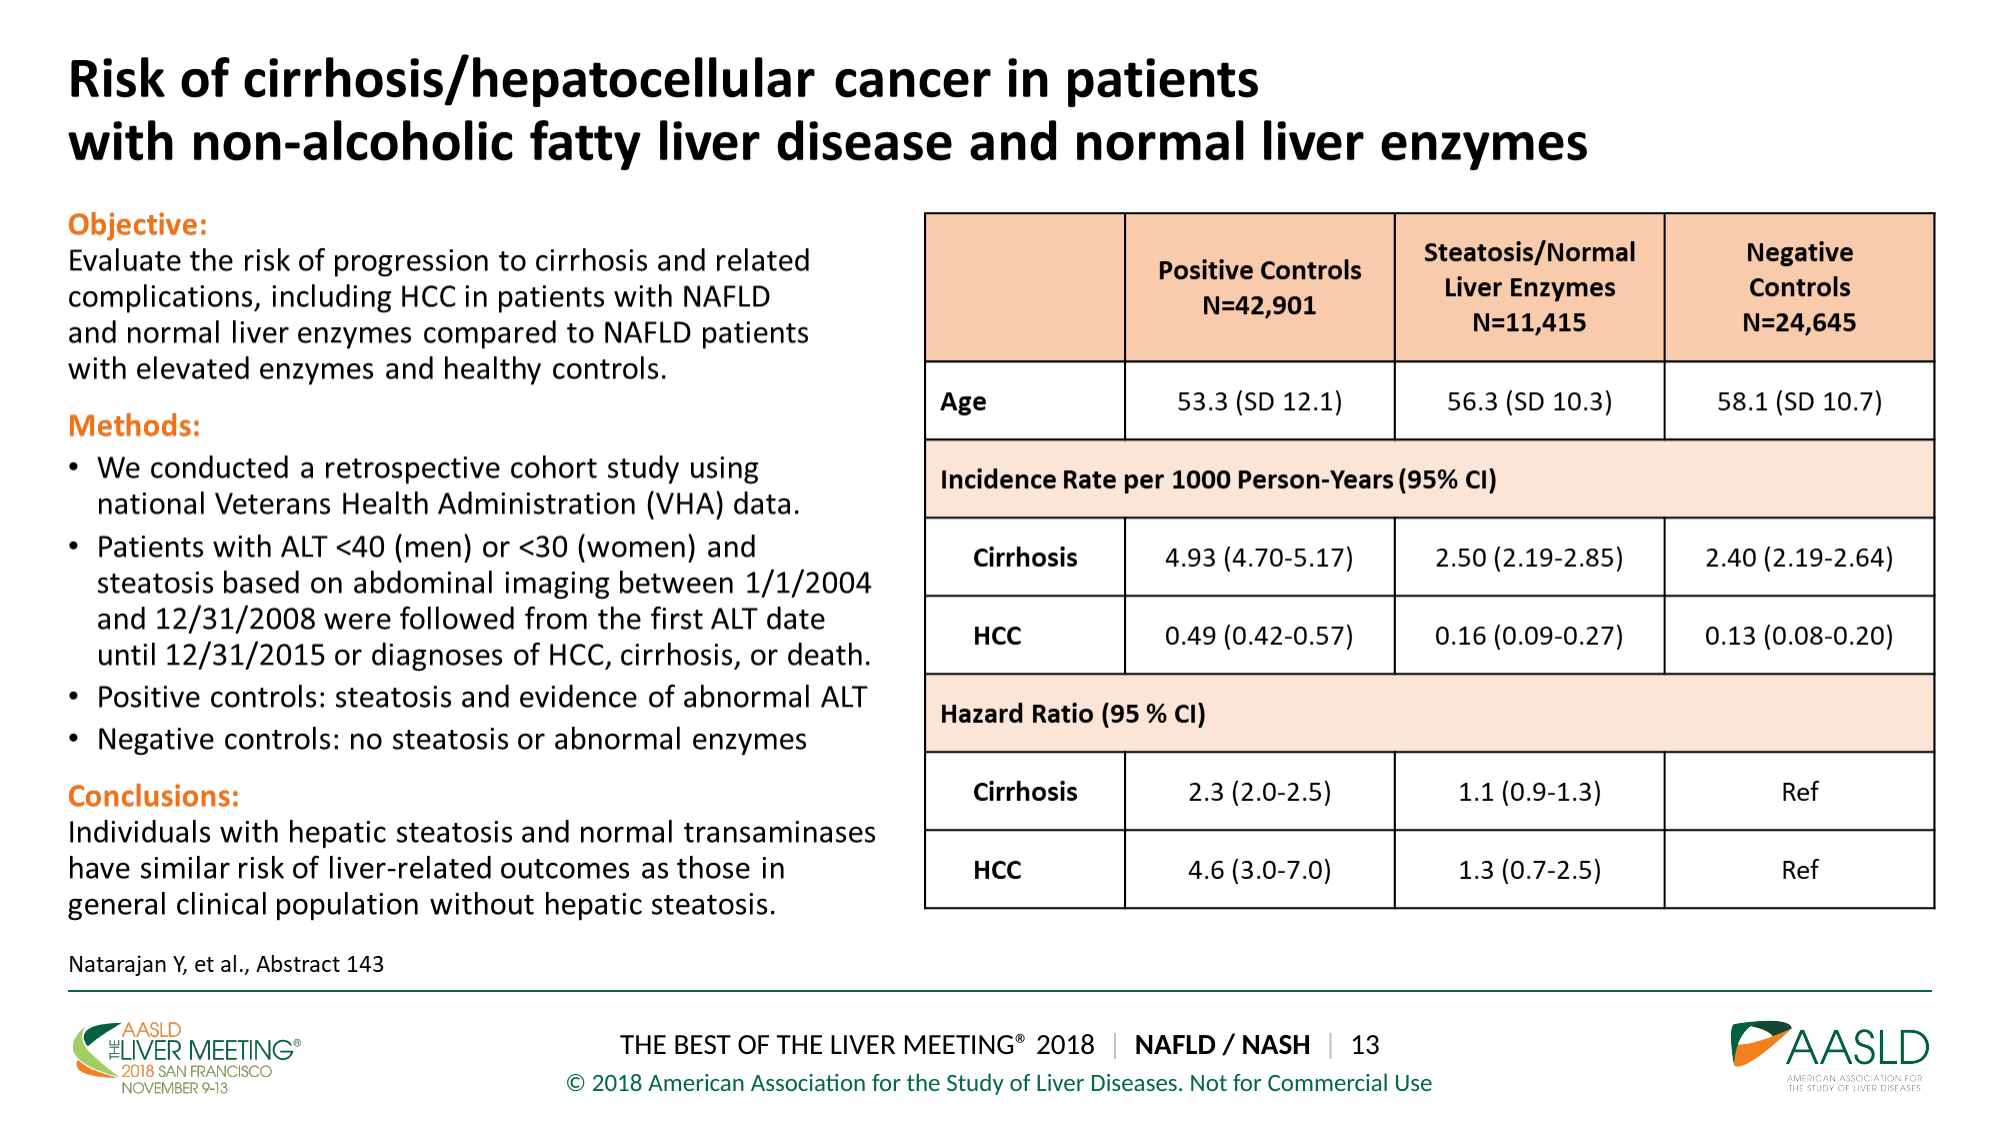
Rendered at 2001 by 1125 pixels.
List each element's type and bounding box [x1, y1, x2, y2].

picture [0, 0, 2000, 994]
picture [1726, 1020, 1934, 1096]
